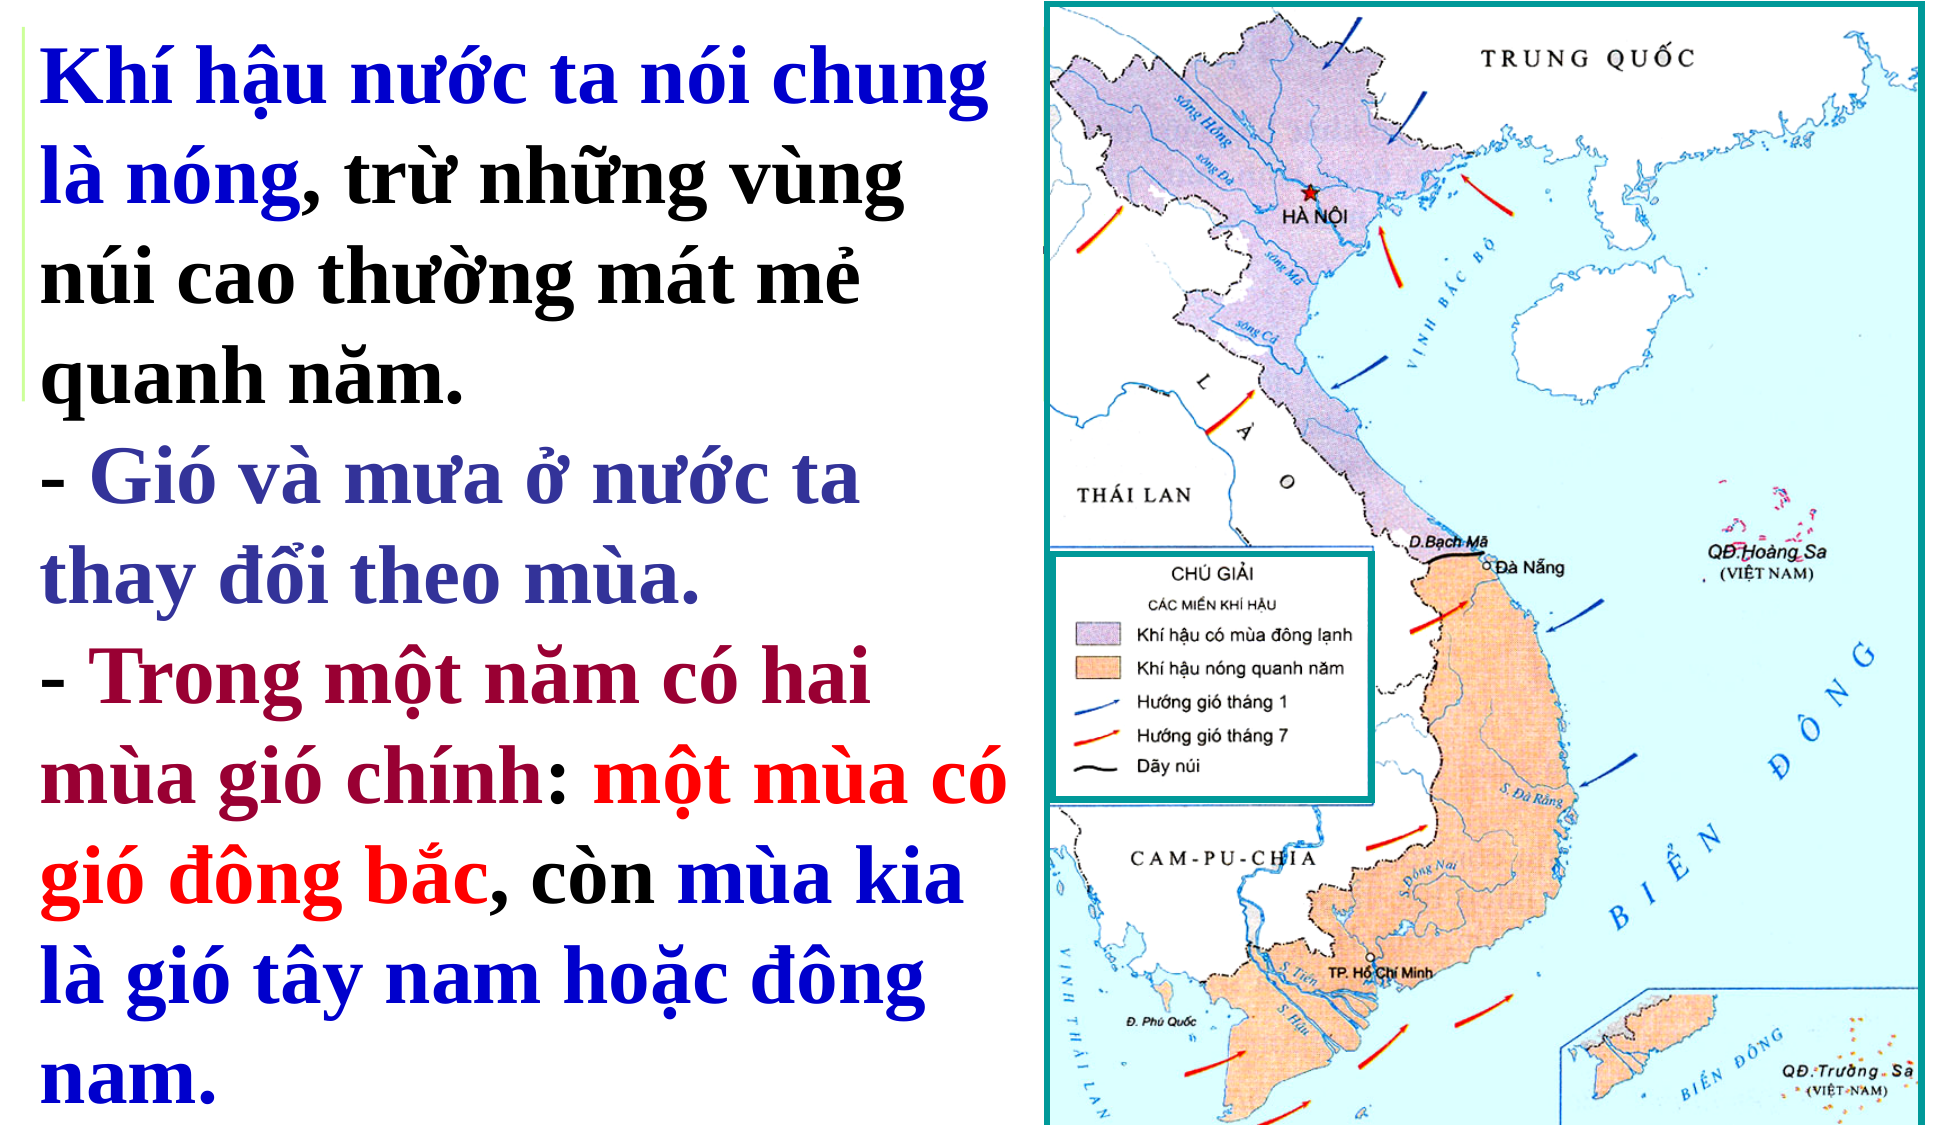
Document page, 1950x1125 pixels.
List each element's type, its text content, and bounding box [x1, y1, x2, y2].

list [1055, 556, 1369, 797]
picture [1049, 6, 1919, 1125]
title Khí hậu nước ta nói chung là nóng, trừ những vùng núi cao thường mát mẻ quanh năm. - Gió và mưa ở nước ta thay đổi theo mùa. - Trong một năm có hai mùa gió chính: một mùa có gió đông bắc, còn mùa kia là gió tây nam hoặc đông nam. [24, 7, 1044, 1125]
